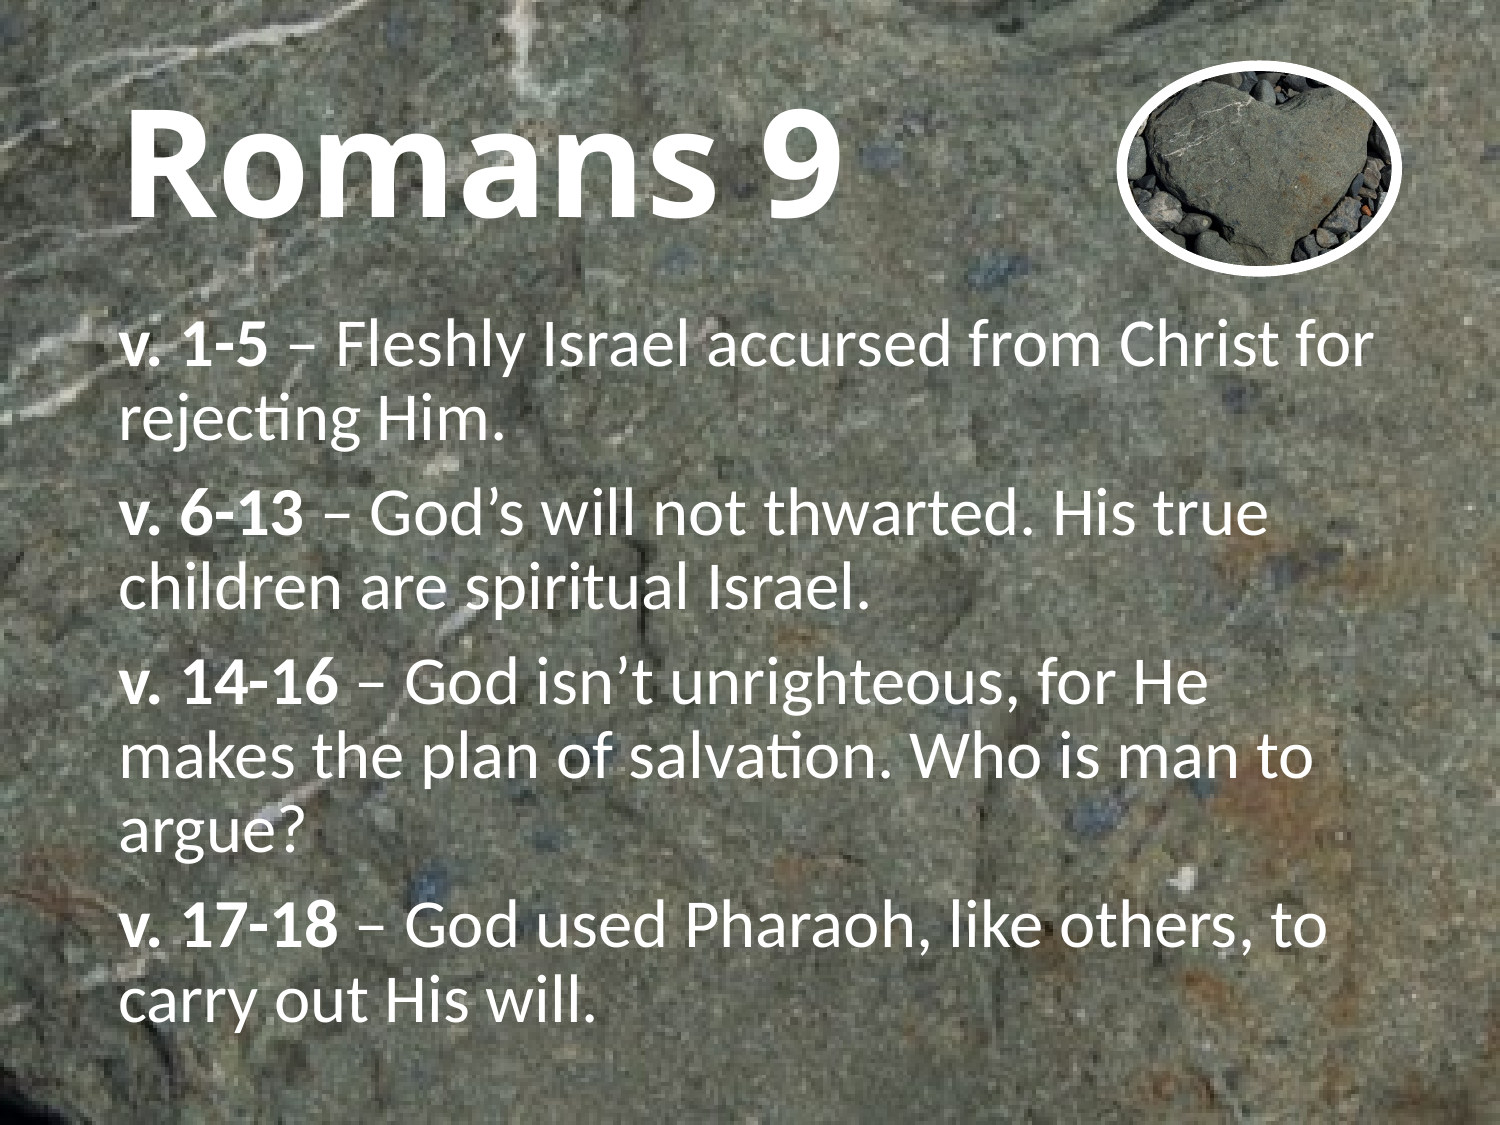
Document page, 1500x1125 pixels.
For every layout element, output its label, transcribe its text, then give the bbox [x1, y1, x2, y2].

picture [0, 0, 1500, 1125]
list v. 1-5 – Fleshly Israel accursed from Christ for rejecting Him. v. 6-13 – God’s will not thwarted. His true children are spiritual Israel. v. 14-16 – God isn’t unrighteous, for He makes the plan of salvation. Who is man to argue? v. 17-18 – God used Pharaoh, like others, to carry out His will. [103, 299, 1397, 1014]
title Romans 9 [103, 59, 1397, 278]
